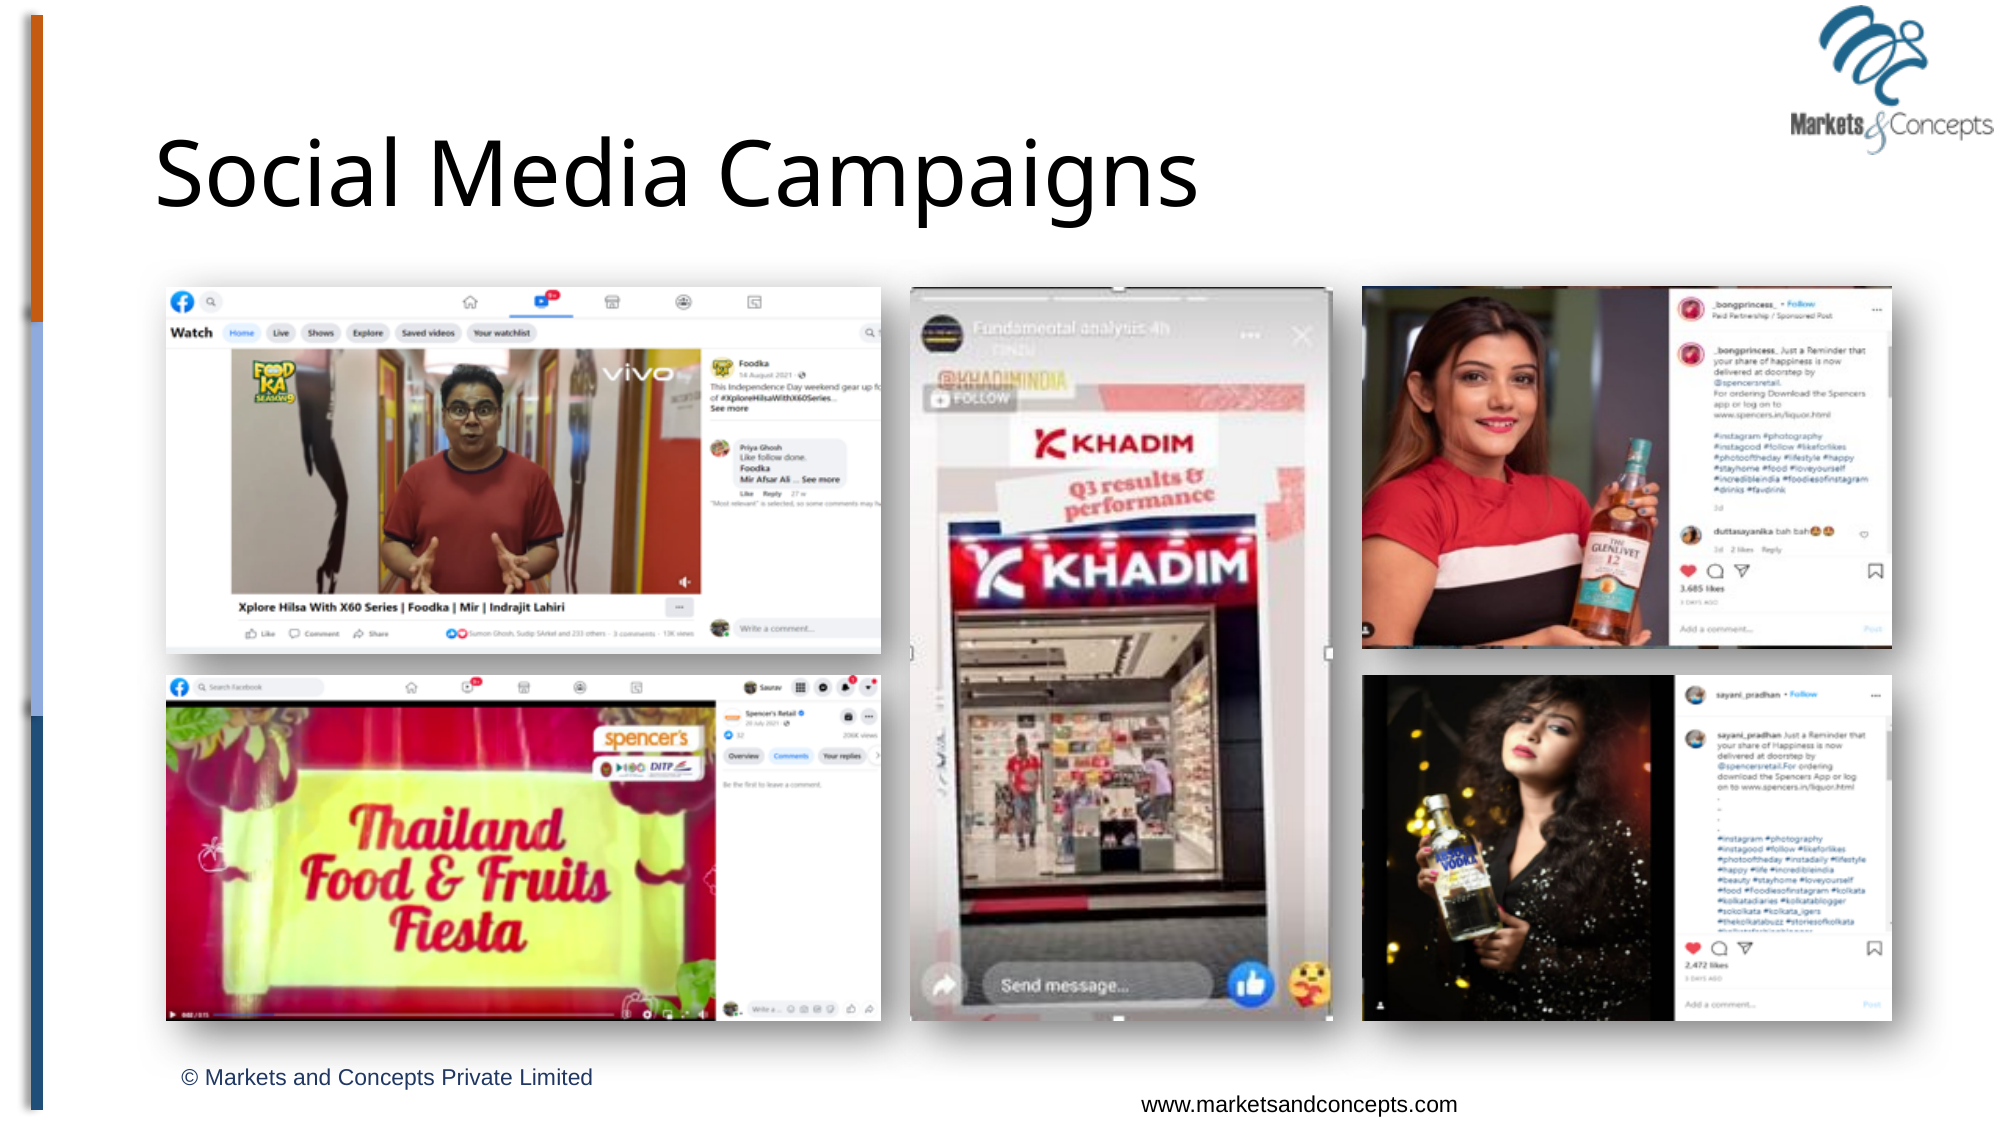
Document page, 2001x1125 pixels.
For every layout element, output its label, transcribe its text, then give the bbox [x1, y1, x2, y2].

picture [1362, 286, 1892, 649]
picture [910, 287, 1333, 1021]
picture [166, 287, 881, 655]
picture [1362, 675, 1892, 1021]
picture [1791, 5, 1994, 155]
title Social Media Campaigns [154, 65, 1861, 289]
picture [166, 675, 881, 1021]
